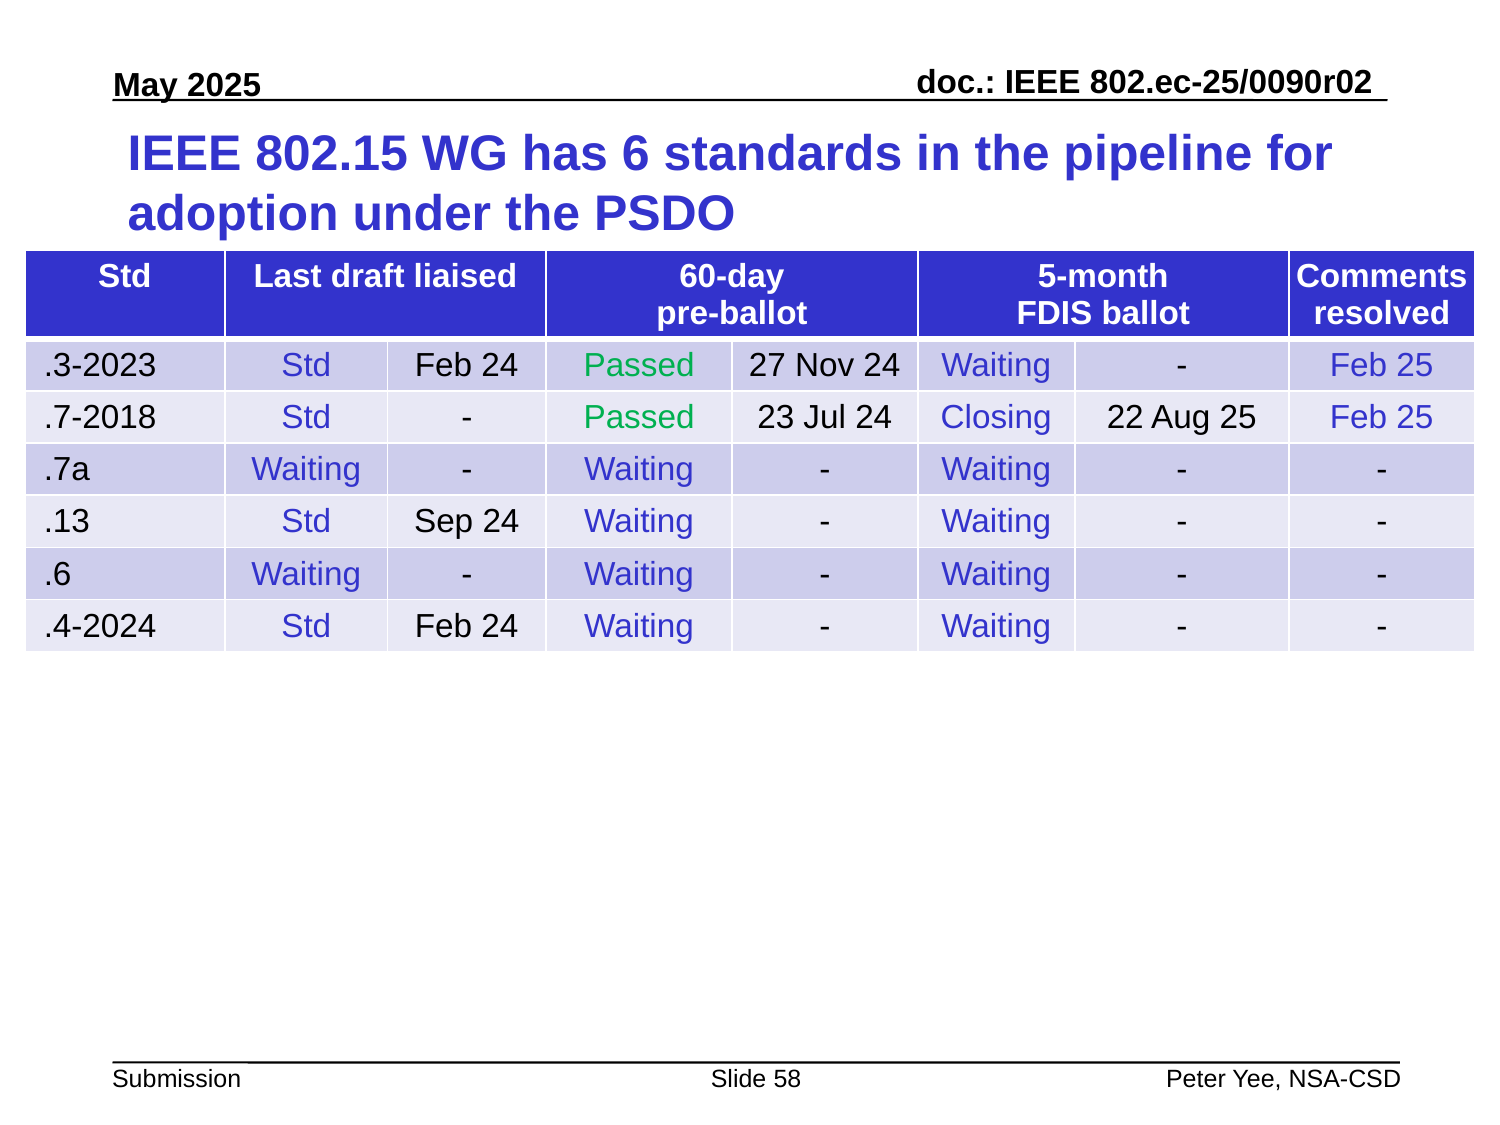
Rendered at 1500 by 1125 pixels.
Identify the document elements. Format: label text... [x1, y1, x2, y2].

table_cell - [733, 496, 917, 547]
table_cell 22 Aug 25 [1076, 392, 1288, 442]
table_cell Feb 24 [388, 600, 545, 651]
table_cell - [1076, 600, 1288, 651]
table_cell Waiting [547, 496, 731, 547]
table_cell - [388, 548, 545, 599]
table_cell - [733, 600, 917, 651]
table_cell Passed [547, 392, 731, 442]
table_cell Std [226, 600, 387, 651]
table_cell Feb 24 [388, 342, 545, 390]
table_cell - [1290, 548, 1474, 599]
table_header 5-month FDIS ballot [919, 251, 1288, 336]
table_cell Feb 25 [1290, 392, 1474, 442]
table_cell Waiting [226, 548, 387, 599]
table_header Last draft liaised [226, 251, 545, 336]
table_cell Waiting [547, 600, 731, 651]
table_header Comments resolved [1290, 251, 1474, 336]
table_cell - [388, 444, 545, 494]
table_cell Closing [919, 392, 1074, 442]
table_cell .4-2024 [26, 600, 224, 651]
table_cell Waiting [919, 548, 1074, 599]
table_cell - [1076, 496, 1288, 547]
table_cell Feb 25 [1290, 342, 1474, 390]
table_cell Std [226, 342, 387, 390]
footer Peter Yee, NSA-CSD [1164, 1061, 1402, 1093]
table_cell - [1076, 444, 1288, 494]
table_cell .13 [26, 496, 224, 547]
title IEEE 802.15 WG has 6 standards in the pipeline for adoption under the PSDO [112, 112, 1388, 249]
table_cell Passed [547, 342, 731, 390]
table_cell 23 Jul 24 [733, 392, 917, 442]
table_cell - [1290, 444, 1474, 494]
table_cell Waiting [919, 600, 1074, 651]
table_cell Sep 24 [388, 496, 545, 547]
table_cell - [388, 392, 545, 442]
table_cell .7a [26, 444, 224, 494]
table_cell - [1290, 496, 1474, 547]
table_cell - [1076, 342, 1288, 390]
table_cell - [1290, 600, 1474, 651]
table_cell Waiting [226, 444, 387, 494]
table_cell - [733, 548, 917, 599]
table_cell - [733, 444, 917, 494]
table_cell Waiting [919, 496, 1074, 547]
table_header 60-day pre-ballot [547, 251, 917, 336]
slide_number Slide 58 [709, 1061, 803, 1093]
table_cell 27 Nov 24 [733, 342, 917, 390]
table_cell .7-2018 [26, 392, 224, 442]
table_cell Std [226, 496, 387, 547]
table_cell Waiting [919, 342, 1074, 390]
table_cell Waiting [547, 444, 731, 494]
table_header Std [26, 251, 224, 336]
table_cell - [1076, 548, 1288, 599]
table_cell Waiting [919, 444, 1074, 494]
table_cell .3-2023 [26, 342, 224, 390]
table_cell Std [226, 392, 387, 442]
table_cell Waiting [547, 548, 731, 599]
table_cell .6 [26, 548, 224, 599]
